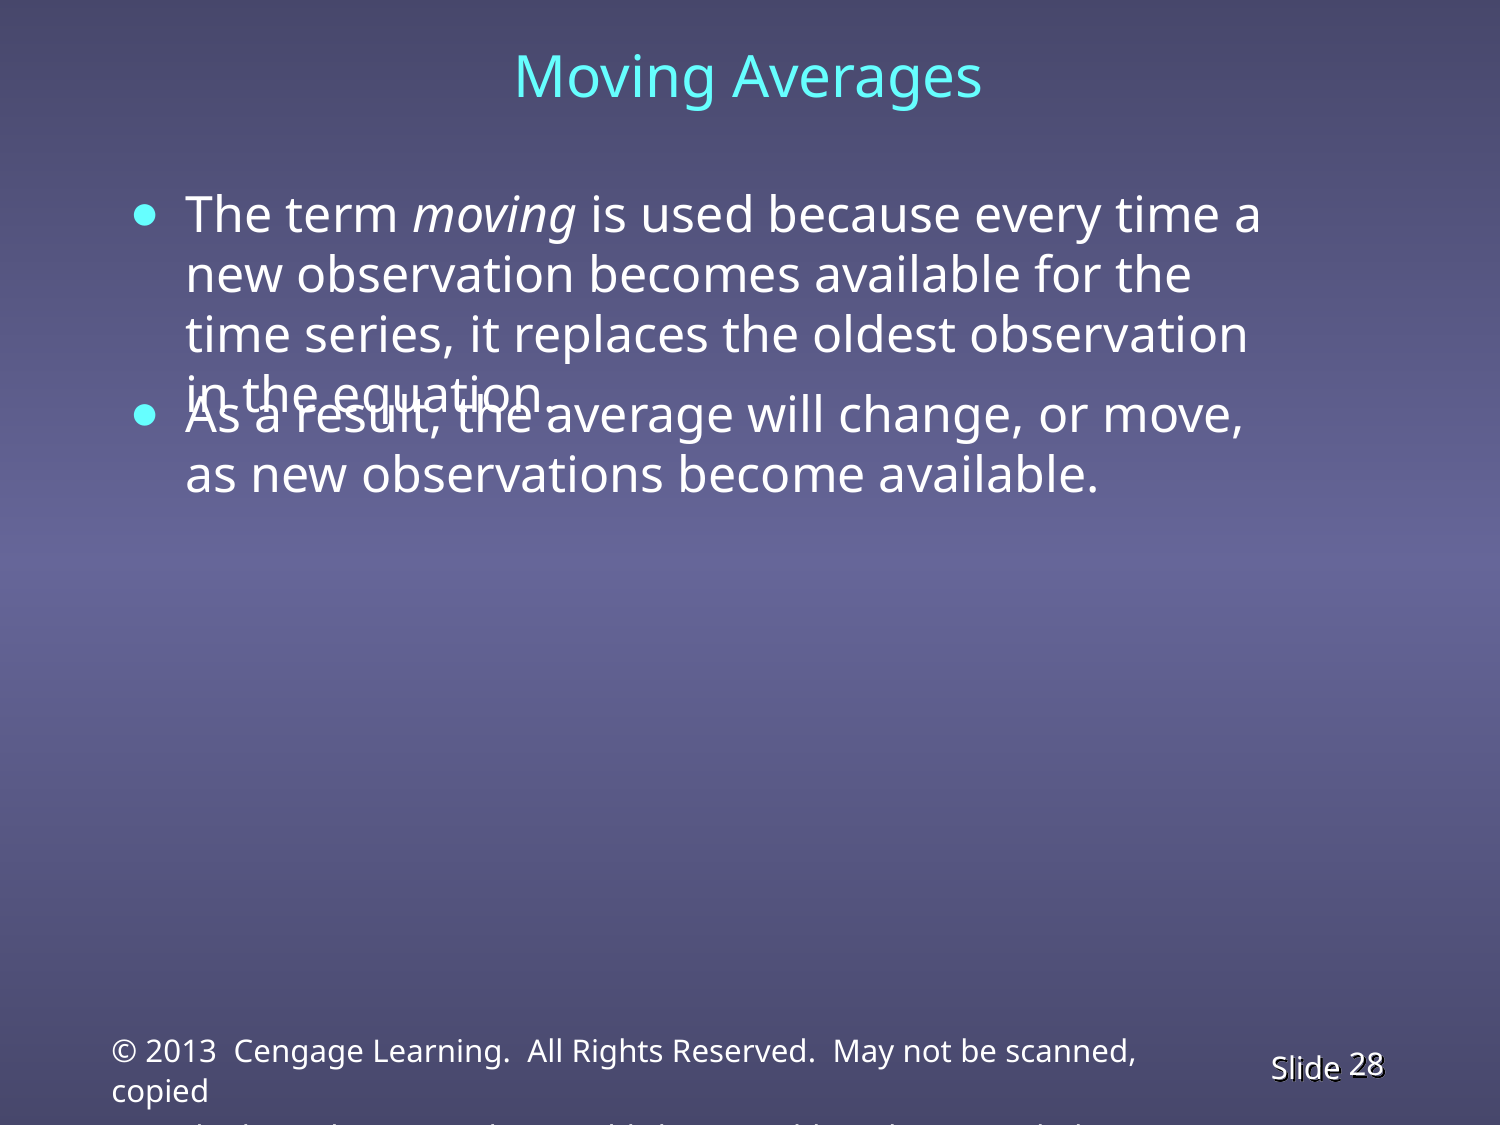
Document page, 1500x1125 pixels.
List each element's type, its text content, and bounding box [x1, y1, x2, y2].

text_box As a result, the average will change, or move, as new observations become available. [114, 375, 1319, 538]
text_box Moving Averages [135, 31, 1362, 117]
text_box The term moving is used because every time a new observation becomes available for the time series, it replaces the oldest observation in the equation. [114, 175, 1319, 375]
